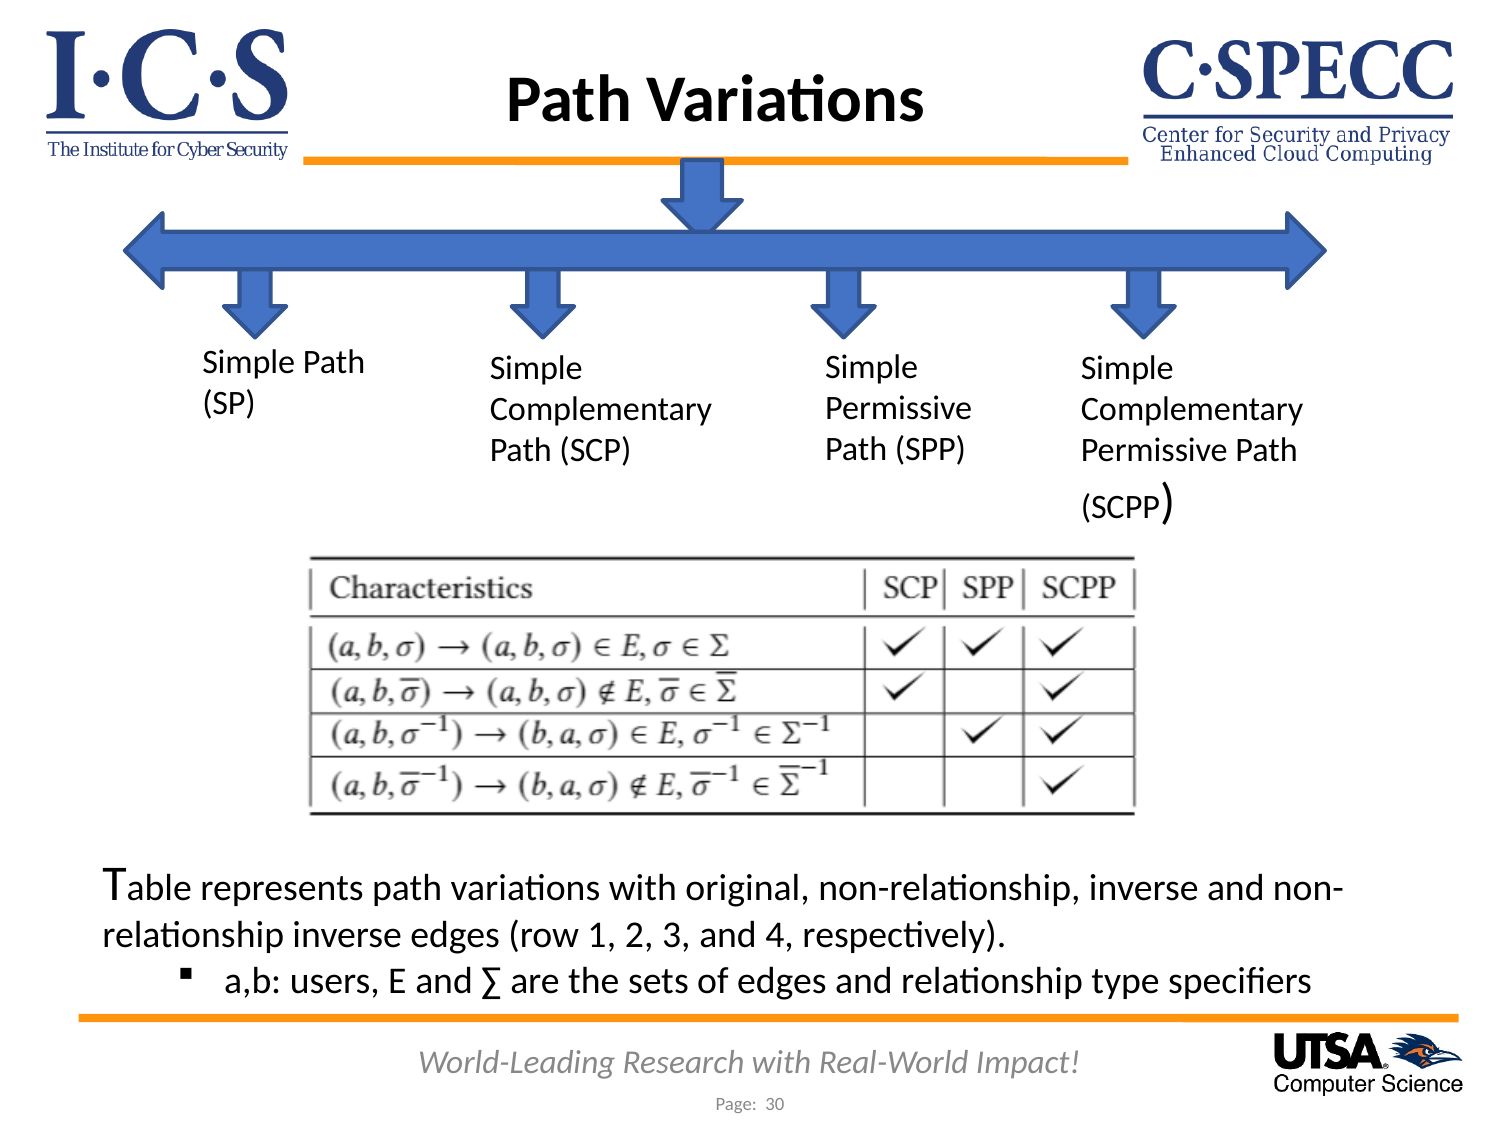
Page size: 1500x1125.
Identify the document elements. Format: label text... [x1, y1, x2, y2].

picture [1143, 40, 1453, 165]
text_box Simple Permissive Path (SPP) [810, 337, 1033, 475]
text_box [1110, 272, 1177, 340]
text_box Simple Complementary Path (SCP) [474, 338, 775, 476]
picture [274, 527, 1171, 851]
text_box [810, 272, 877, 337]
text_box Table represents path variations with original, non-relationship, inverse and non-relationship inverse edges (row 1, 2, 3, and 4, respectively). a,b: users, E and ∑ are the sets of edges and relationship type specifiers [87, 842, 1450, 1009]
text_box [509, 272, 577, 338]
text_box Simple Path (SP) [187, 332, 395, 429]
text_box Simple Complementary Permissive Path (SCPP) [1066, 338, 1367, 536]
text_box [221, 272, 289, 332]
text_box [660, 157, 744, 229]
text_box [122, 211, 1327, 291]
text_box Path Variations [309, 65, 1123, 145]
picture [1264, 1022, 1473, 1098]
picture [46, 29, 288, 160]
